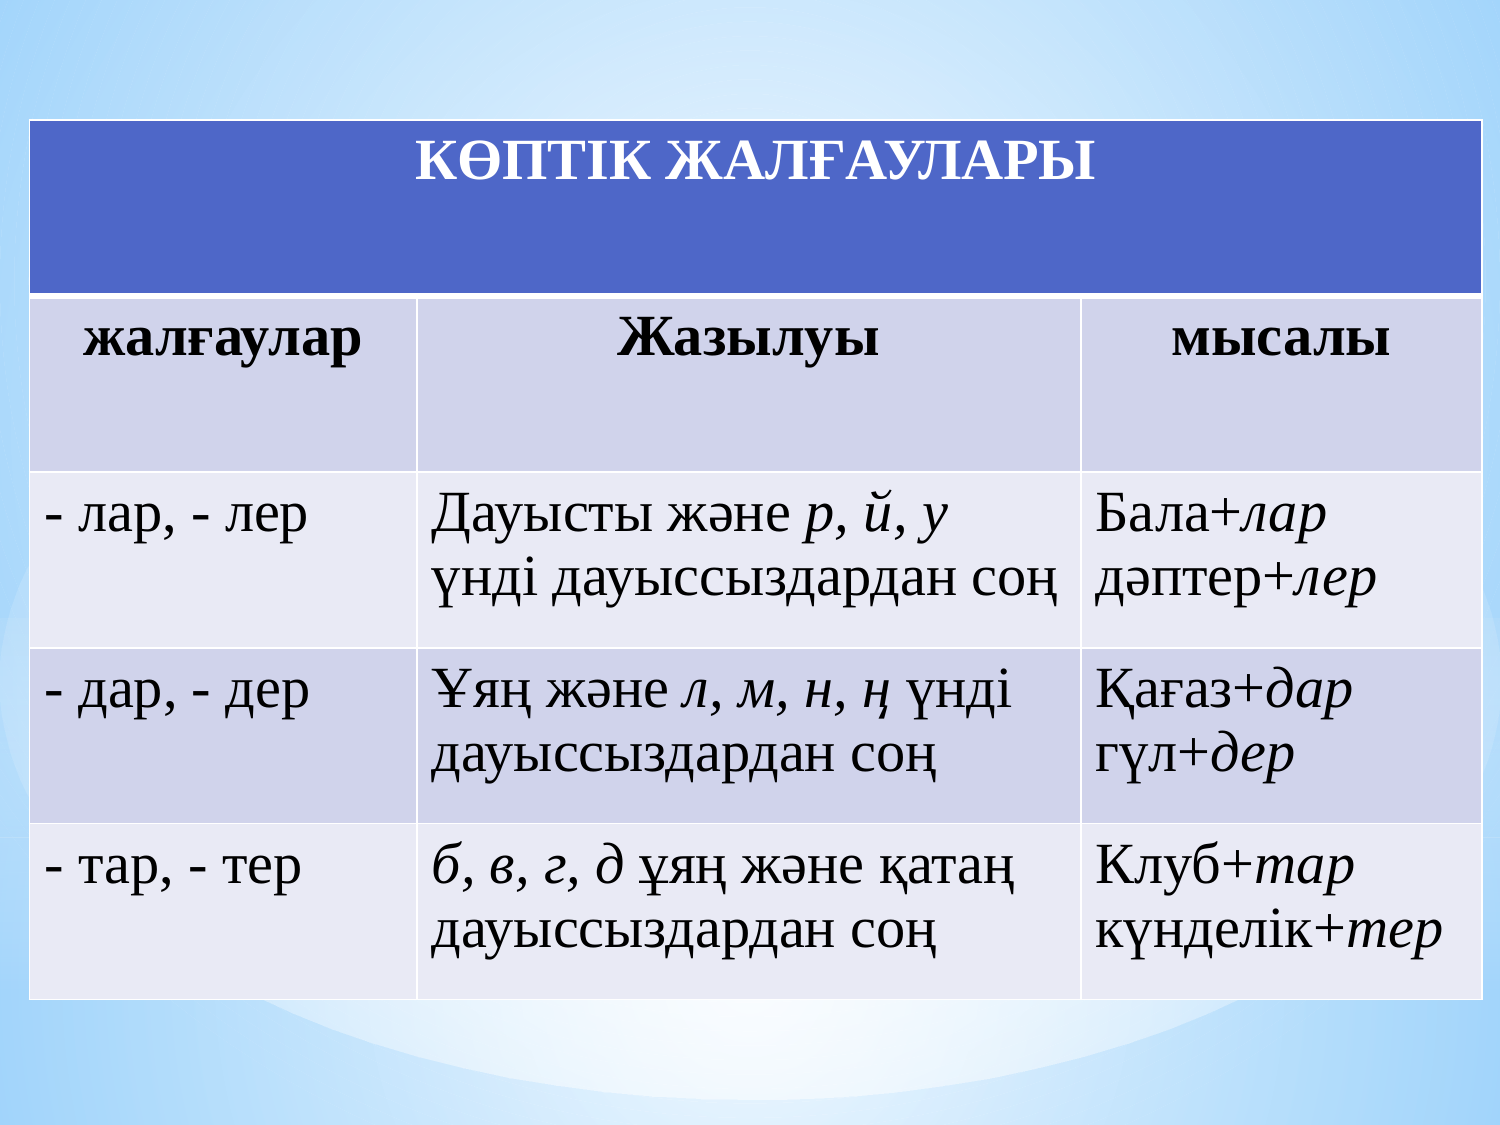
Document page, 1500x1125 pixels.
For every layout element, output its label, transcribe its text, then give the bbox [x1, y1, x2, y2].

table_cell б, в, г, д ұяң және қатаң дауыссыздардан соң [418, 824, 1080, 999]
table_cell - тар, - тер [30, 824, 416, 999]
table_cell Дауысты және р, й, у үнді дауыссыздардан соң [418, 473, 1080, 647]
table_cell - дар, - дер [30, 649, 416, 823]
table_cell - лар, - лер [30, 473, 416, 647]
table_cell Ұяң және л, м, н, ң үнді дауыссыздардан соң [418, 649, 1080, 823]
table_cell Клуб+тар күнделік+тер [1082, 824, 1481, 999]
table_cell мысалы [1082, 299, 1481, 471]
table_cell Жазылуы [418, 299, 1080, 471]
table_header КӨПТІК ЖАЛҒАУЛАРЫ [30, 121, 1481, 293]
table_cell Бала+лар дәптер+лер [1082, 473, 1481, 647]
table_cell жалғаулар [30, 299, 416, 471]
table_cell Қағаз+дар гүл+дер [1082, 649, 1481, 823]
